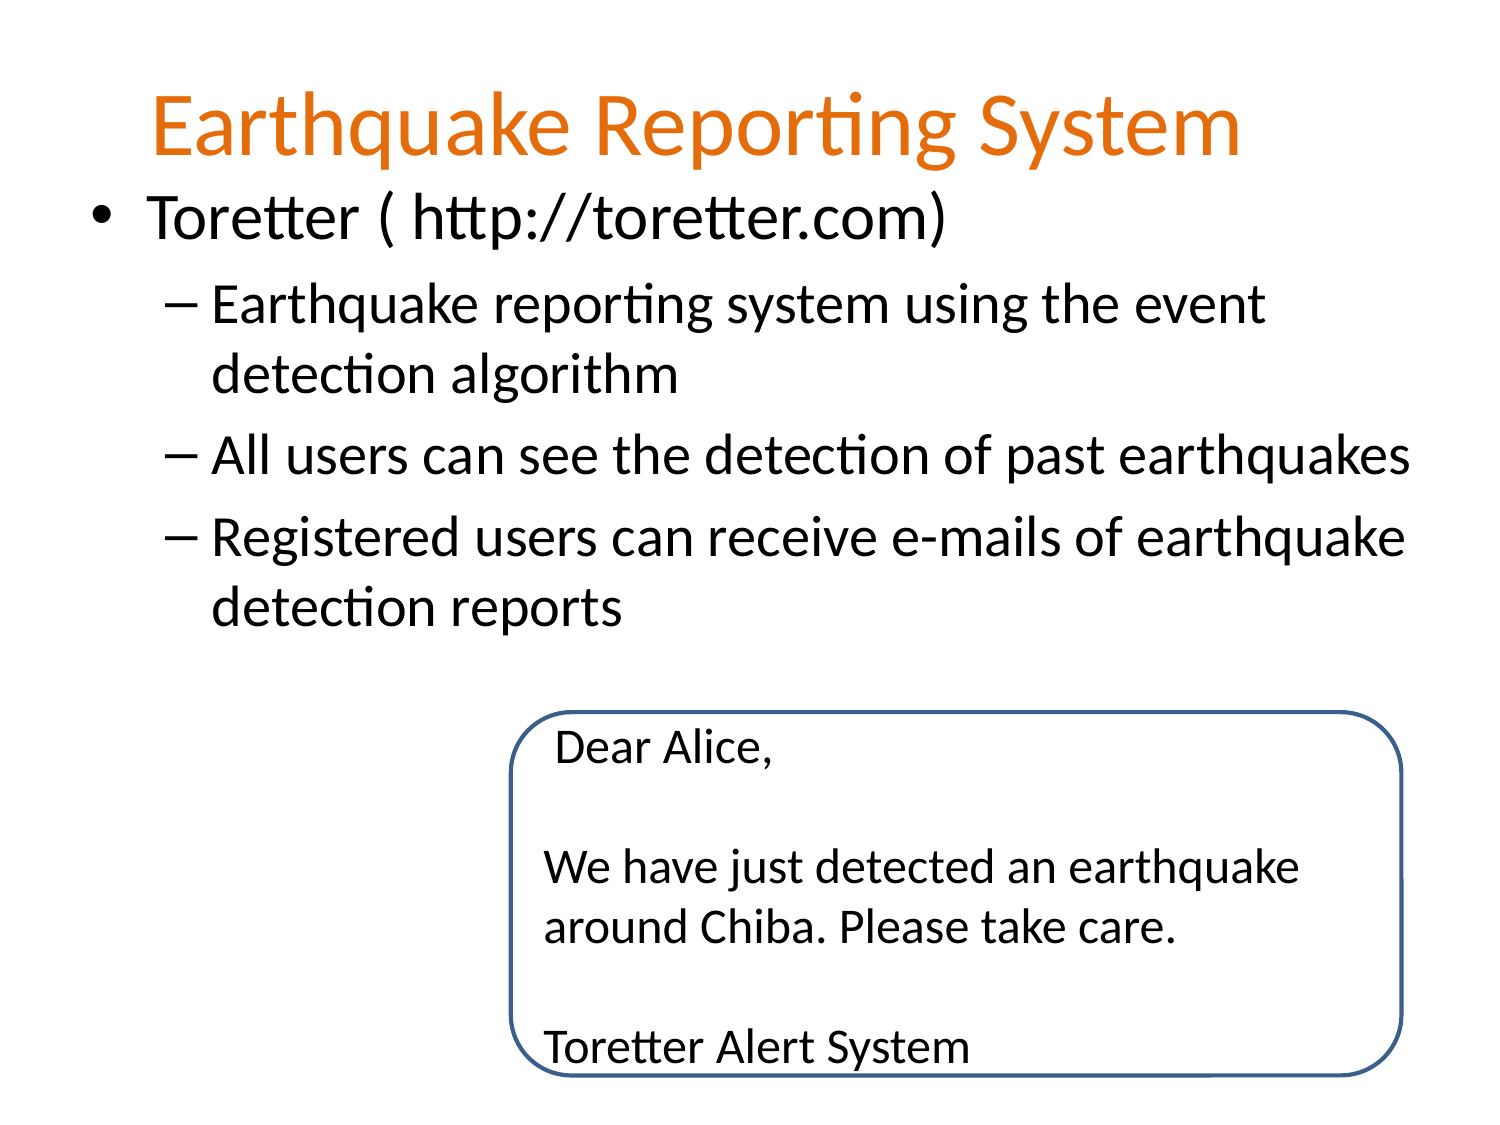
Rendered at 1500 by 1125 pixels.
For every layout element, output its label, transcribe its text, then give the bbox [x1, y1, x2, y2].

title Earthquake Reporting System [75, 24, 1425, 165]
text_box Dear Alice, We have just detected an earthquake around Chiba. Please take care. Toretter Alert System [508, 710, 1404, 1078]
list Toretter ( http://toretter.com) Earthquake reporting system using the event detection algorithm All users can see the detection of past earthquakes Registered users can receive e-mails of earthquake detection reports [75, 165, 1500, 1010]
